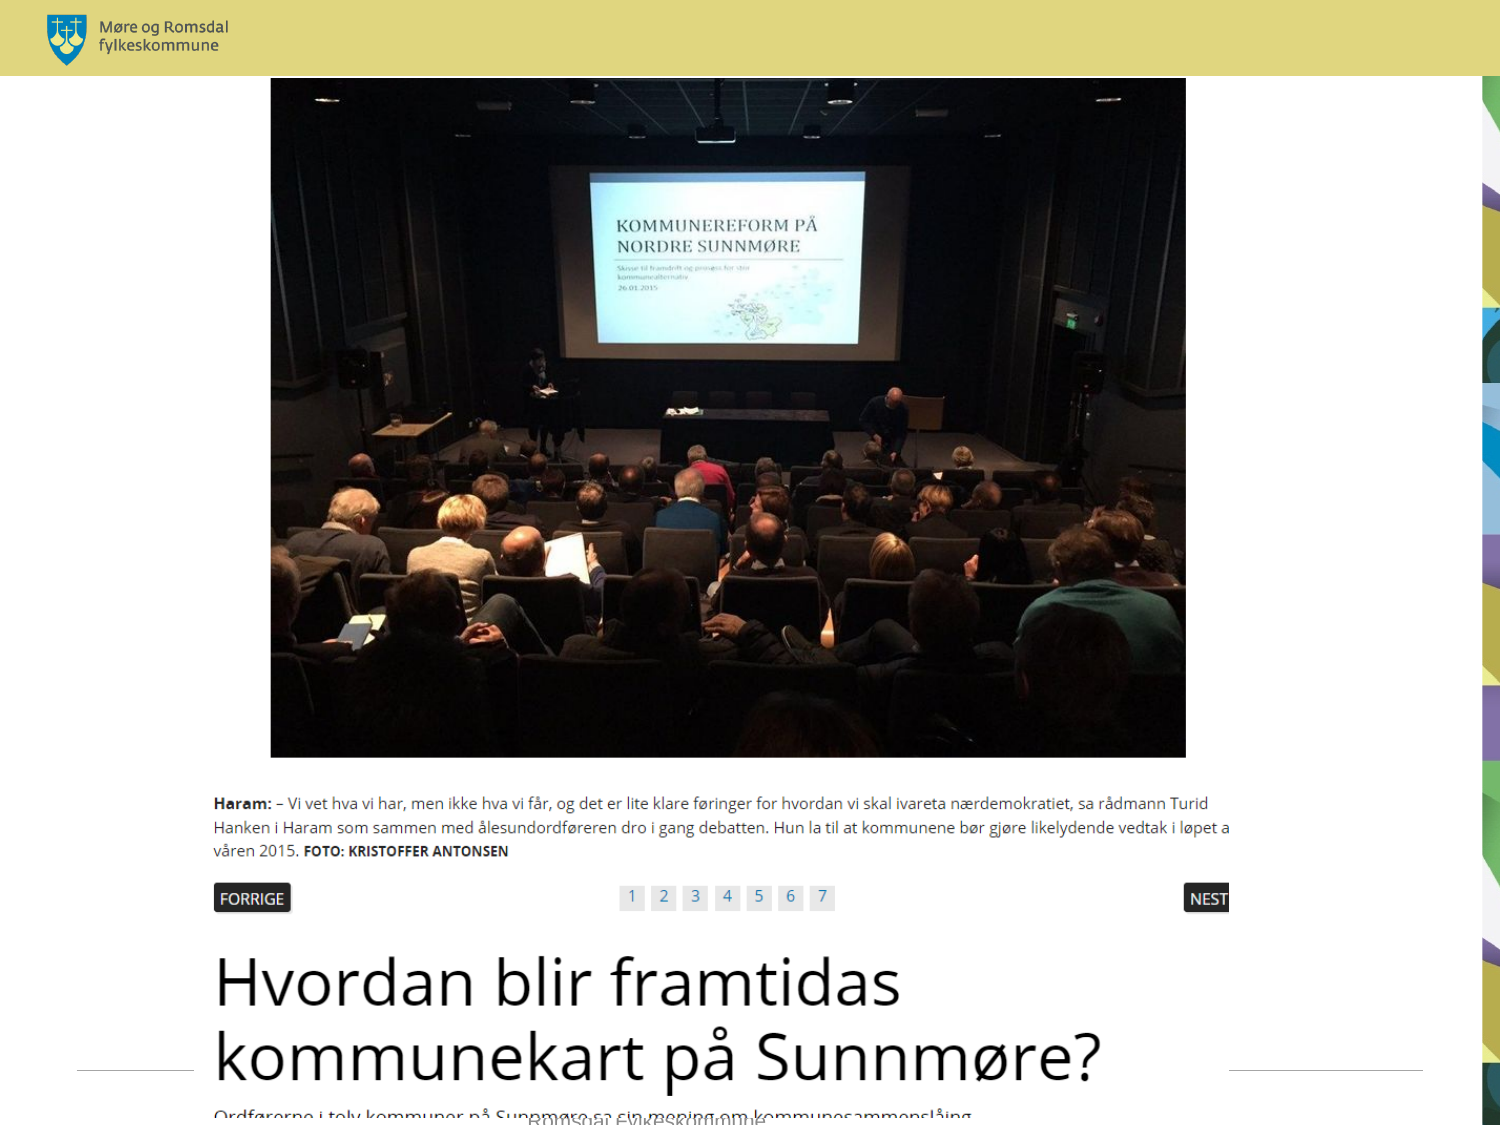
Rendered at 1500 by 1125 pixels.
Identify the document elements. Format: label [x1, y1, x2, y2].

picture [1482, 76, 1500, 431]
picture [1482, 461, 1500, 1125]
picture [194, 77, 1230, 1118]
picture [29, 4, 278, 76]
